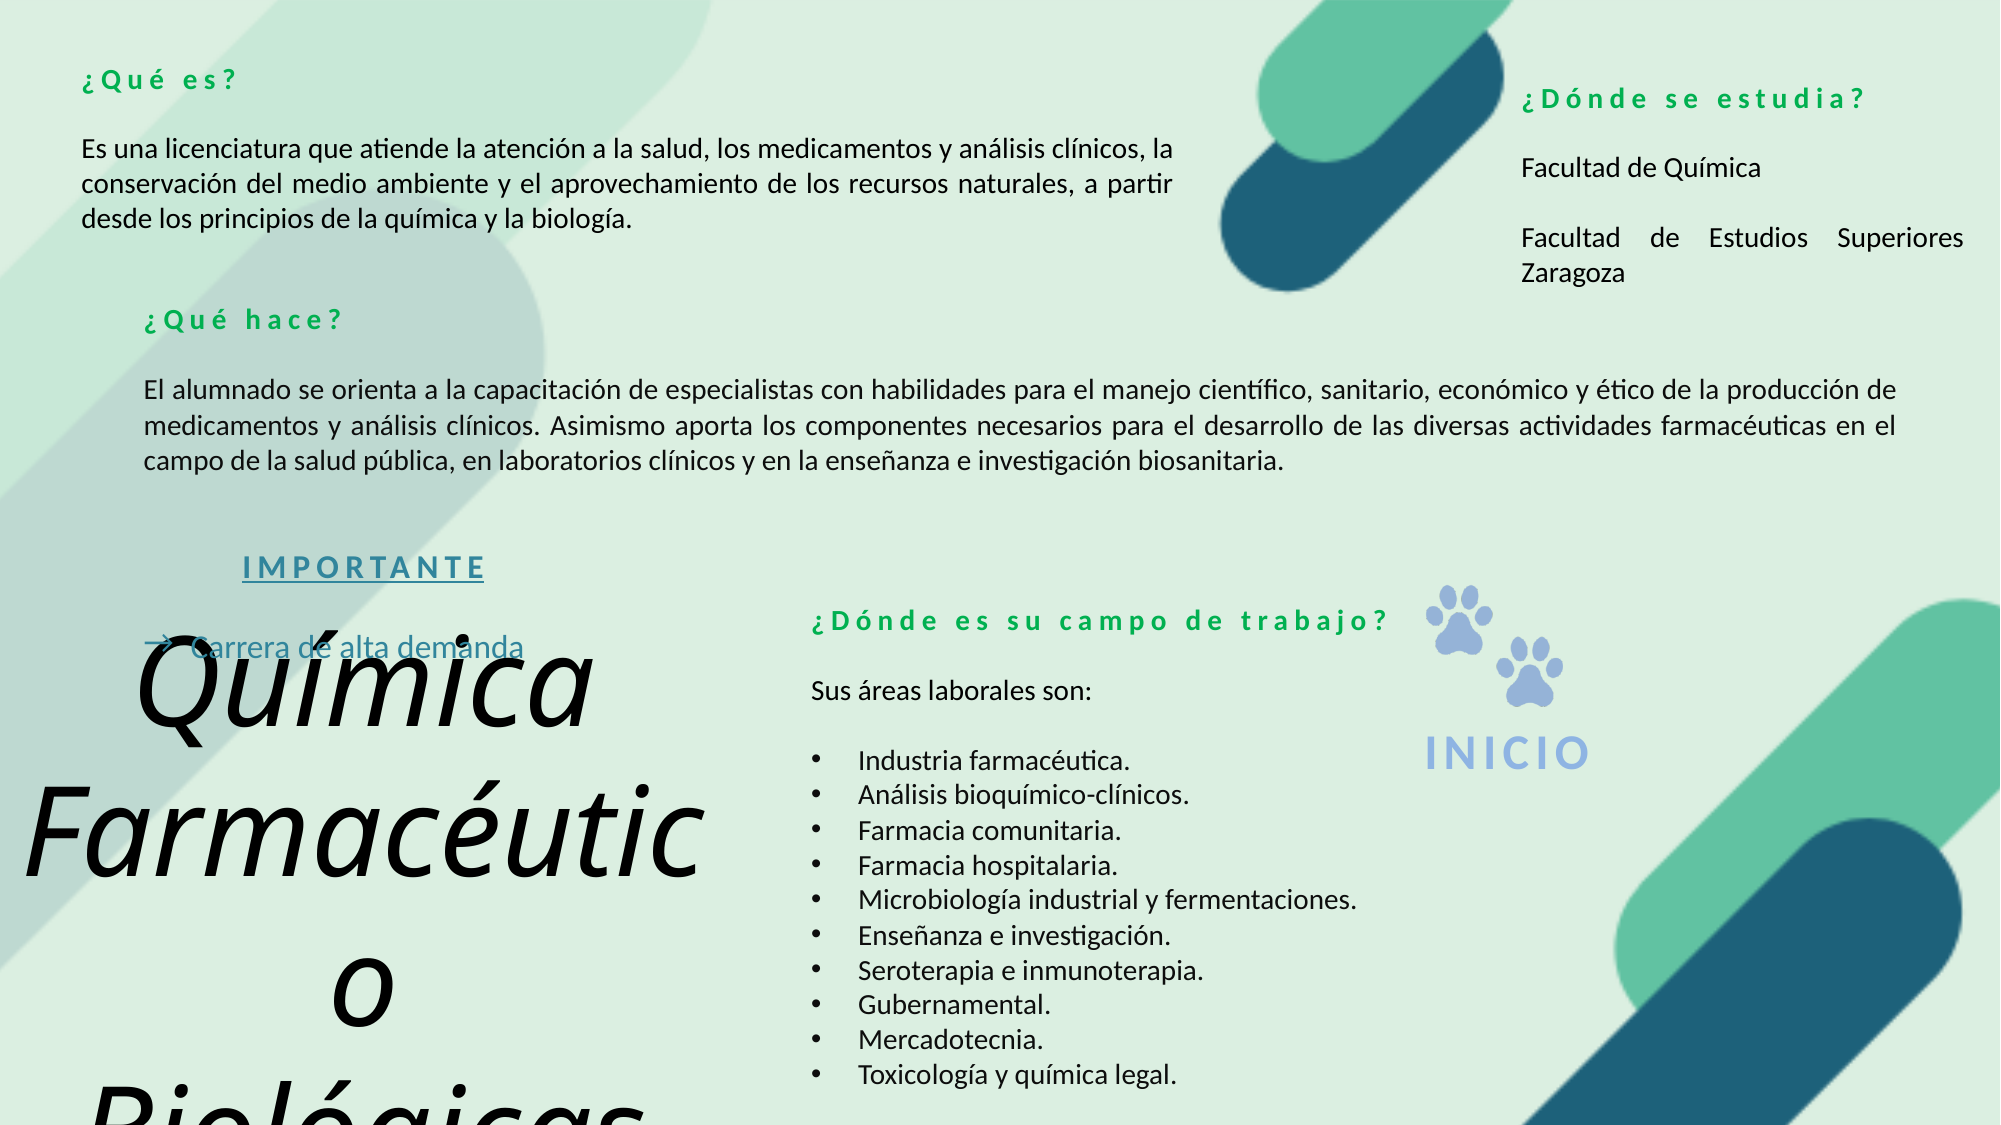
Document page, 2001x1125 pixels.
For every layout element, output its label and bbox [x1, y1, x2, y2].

picture [0, 0, 2000, 1125]
text_box [1355, 569, 1657, 788]
